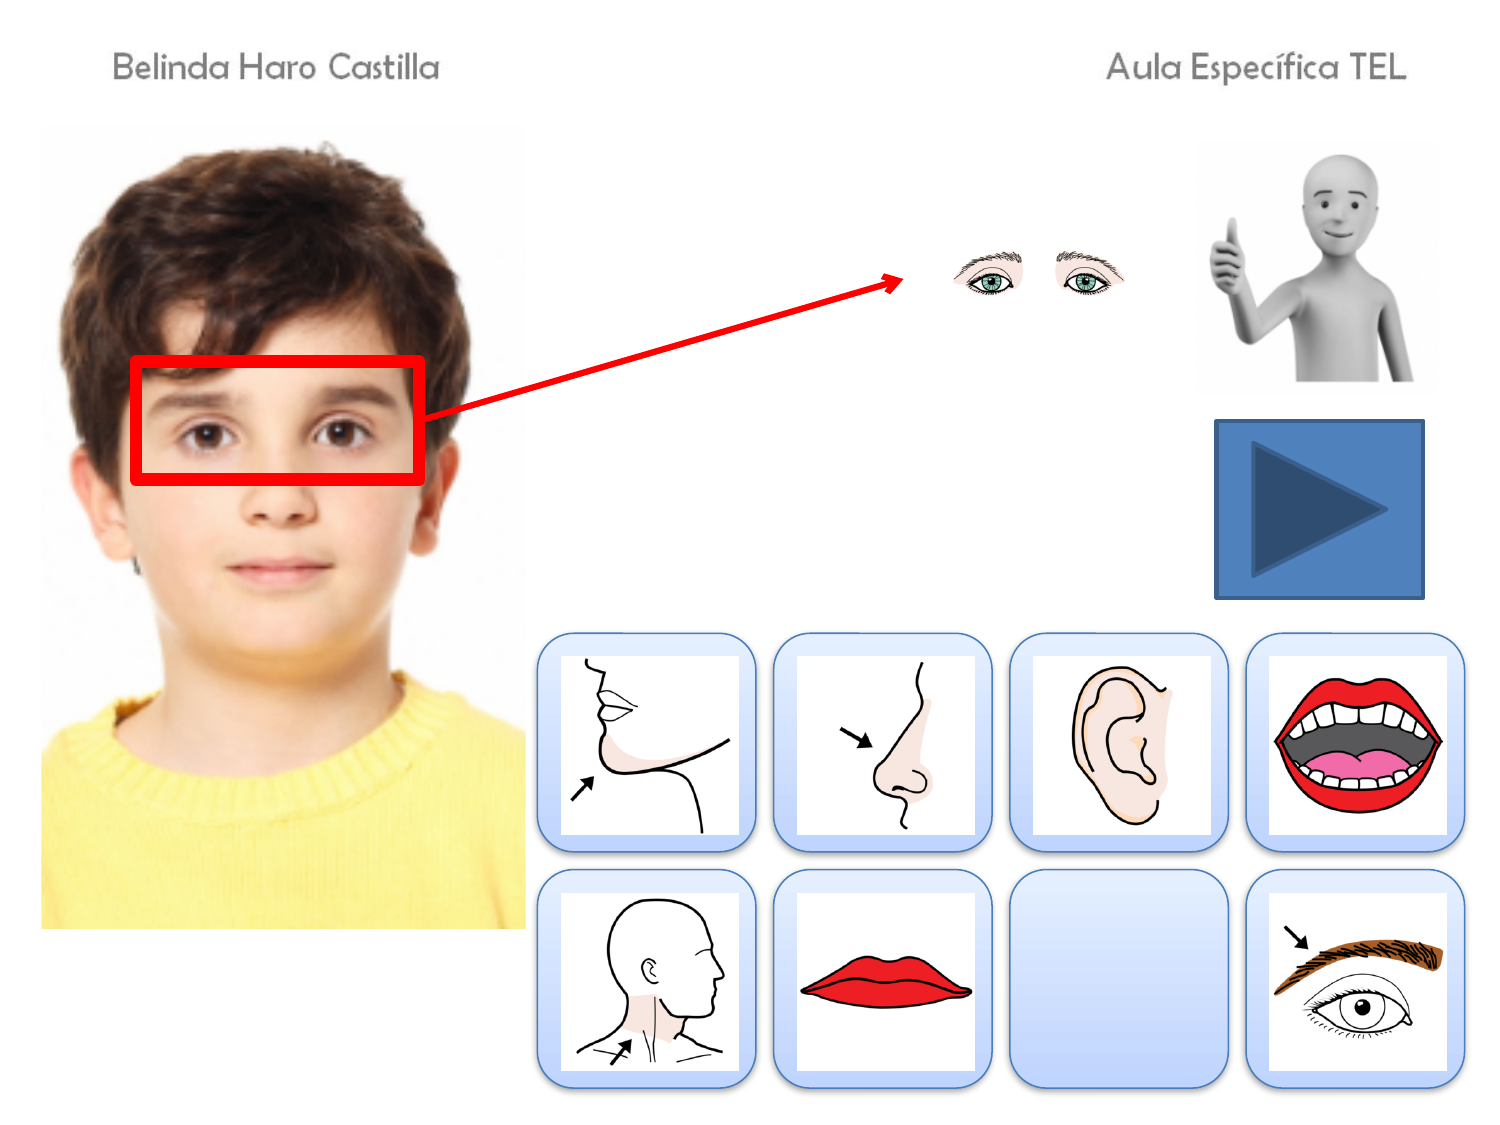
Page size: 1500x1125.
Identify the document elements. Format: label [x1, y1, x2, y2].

text_box [1214, 419, 1425, 600]
text_box [1245, 868, 1466, 1089]
picture [1269, 892, 1448, 1071]
text_box [536, 868, 757, 1089]
picture [796, 656, 975, 835]
picture [560, 892, 739, 1071]
picture [1033, 656, 1211, 835]
picture [41, 125, 526, 929]
picture [950, 184, 1129, 362]
text_box [1245, 632, 1466, 853]
picture [560, 656, 739, 835]
picture [796, 892, 975, 1071]
text_box [1009, 868, 1230, 1089]
text_box [772, 868, 993, 1089]
text_box [772, 632, 993, 853]
text_box [1009, 632, 1230, 853]
picture [1269, 656, 1448, 835]
picture [88, 30, 1439, 98]
text_box [418, 278, 904, 421]
picture [1196, 136, 1444, 398]
text_box [536, 632, 757, 853]
